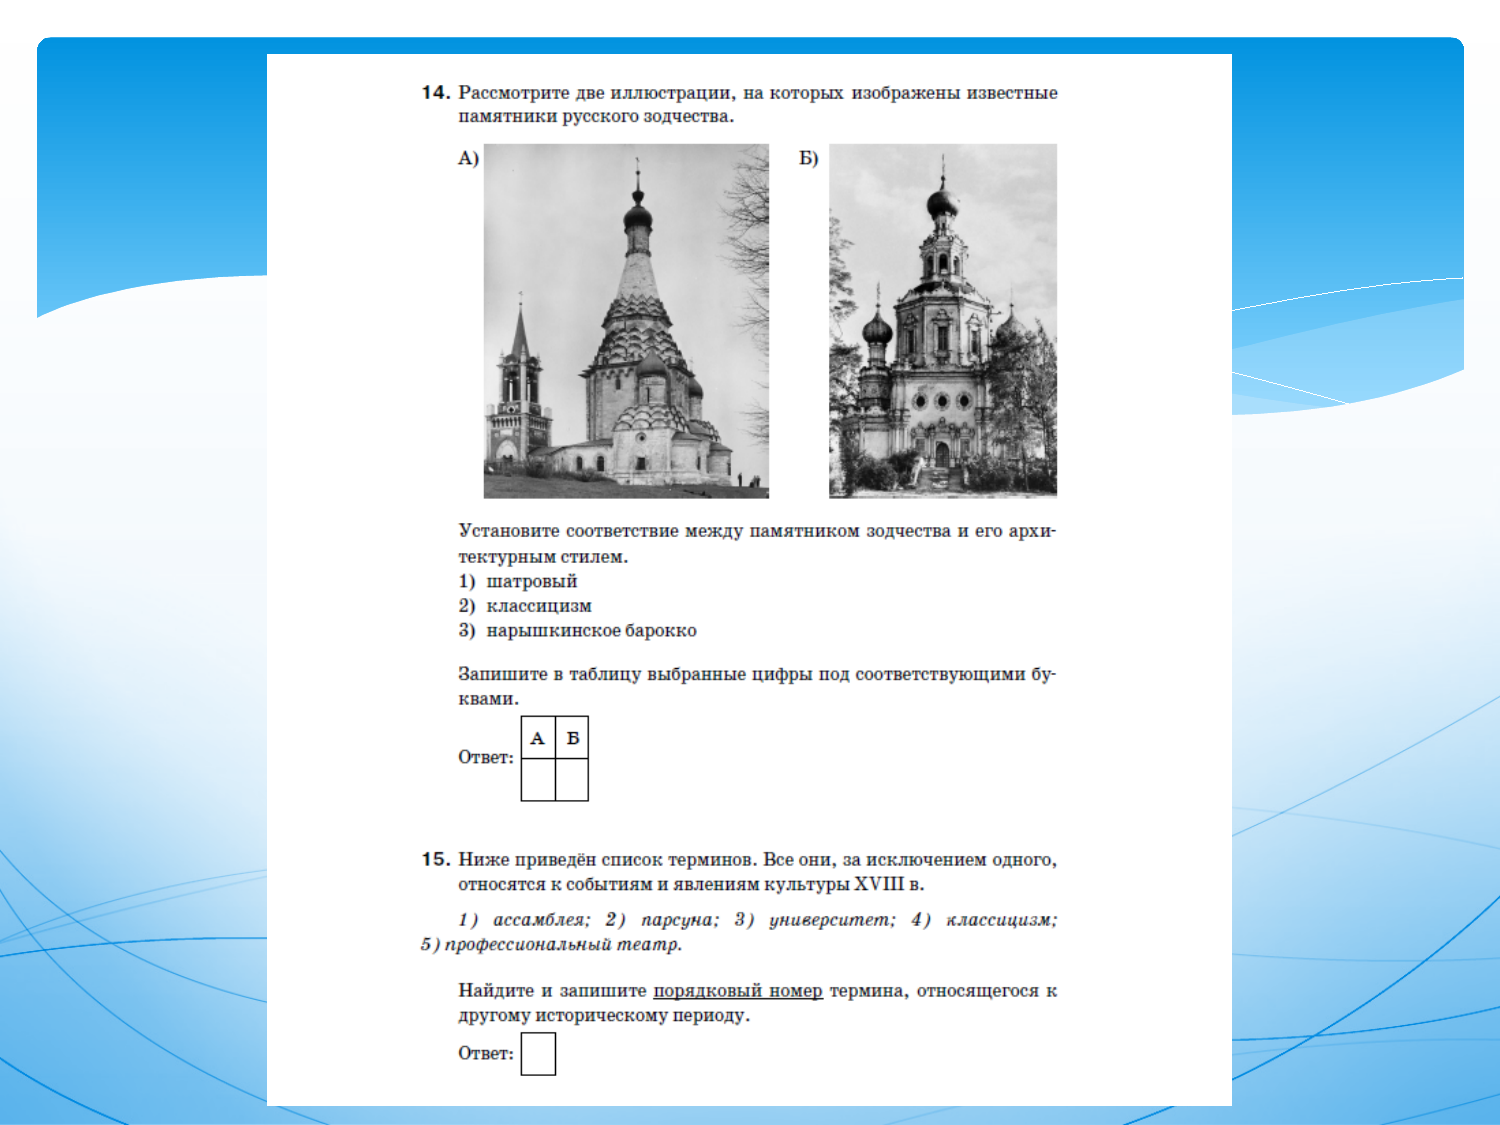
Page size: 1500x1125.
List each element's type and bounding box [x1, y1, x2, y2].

list [267, 54, 1233, 1107]
